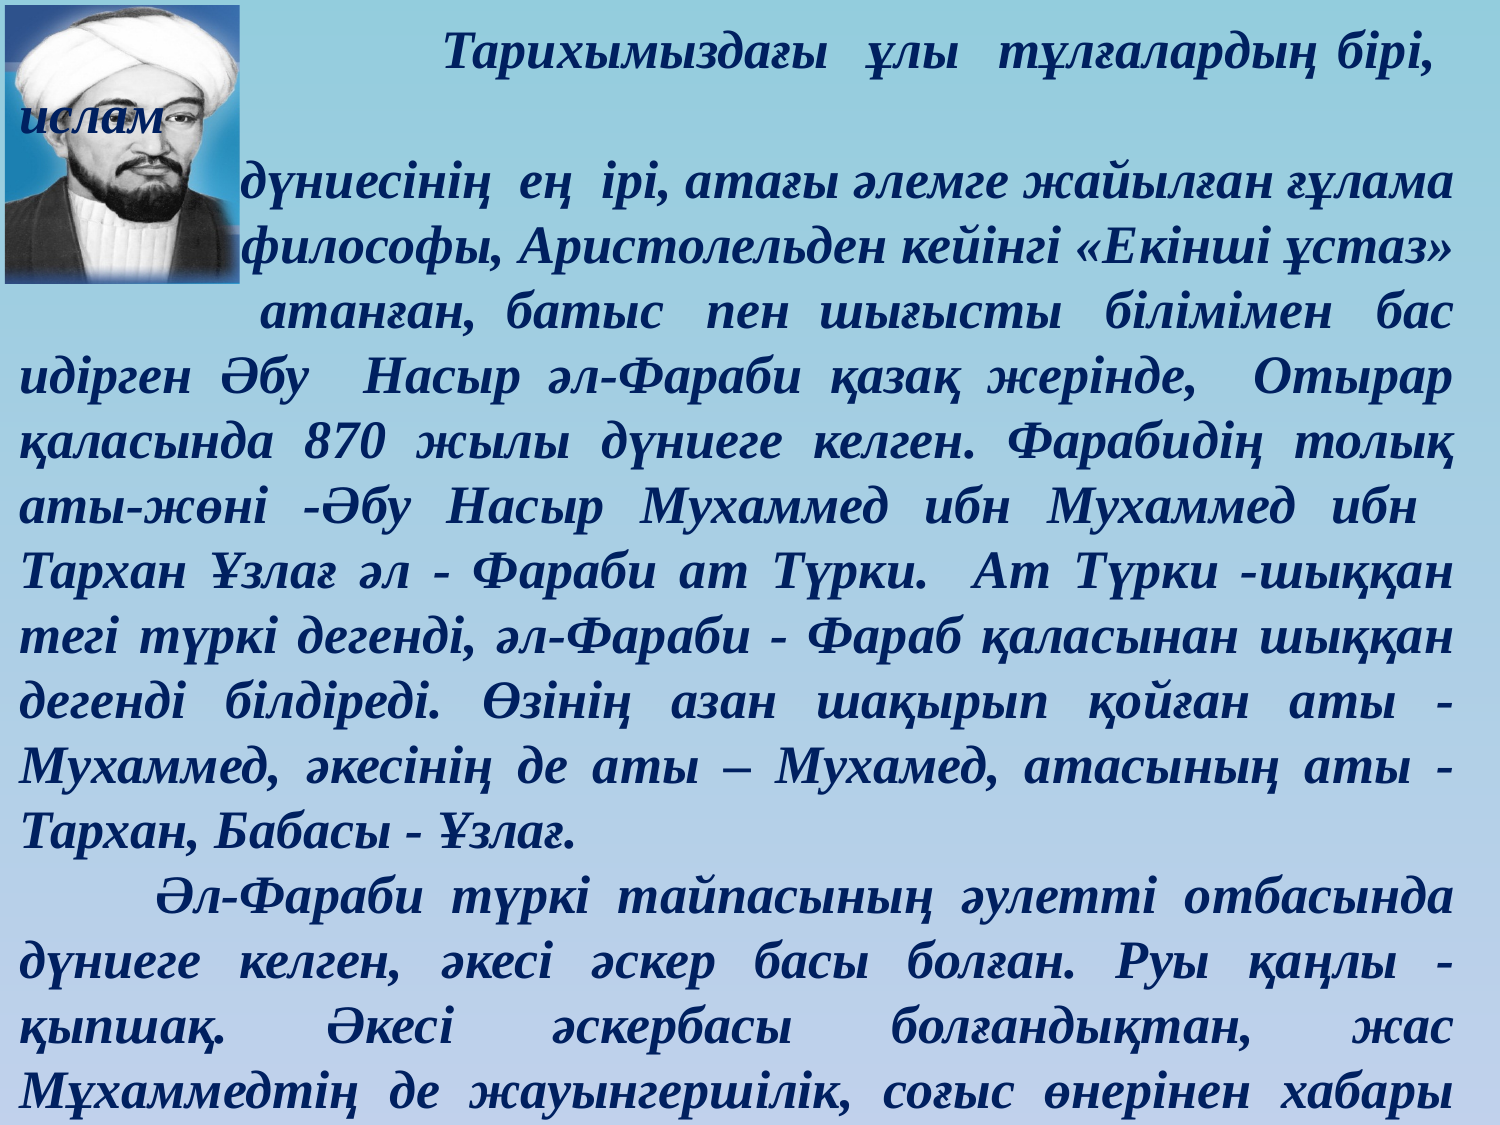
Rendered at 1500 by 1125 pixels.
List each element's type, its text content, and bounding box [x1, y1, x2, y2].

picture [4, 4, 240, 284]
text_box Тарихымыздағы ұлы тұлғалардың бірі, ислам дүниесінің ең ірі, атағы әлемге жайылған ғұлама философы, Аристолельден кейінгі «Екінші ұстаз» атанған, батыс пен шығысты білімімен бас идірген Әбу Насыр әл-Фараби қазақ жерінде, Отырар қаласында 870 жылы дүниеге келген. Фарабидің толық аты-жөні -Әбу Насыр Мухаммед ибн Мухаммед ибн Тархан Ұзлағ әл - Фараби ат Түрки. Ат Түрки -шыққан тегі түркі дегенді, әл-Фараби - Фараб қаласынан шыққан дегенді білдіреді. Өзінің азан шақырып қойған аты - Мухаммед, әкесінің де аты – Мухамед, атасының аты - Тархан, Бабасы - Ұзлағ. Әл-Фараби түркі тайпасының әулетті отбасында дүниеге келген, әкесі әскер басы болған. Руы қаңлы - қыпшақ. Әкесі әскербасы болғандықтан, жас Мұхаммедтің де жауынгершілік, соғыс өнерінен хабары болған. [4, 7, 1471, 1125]
